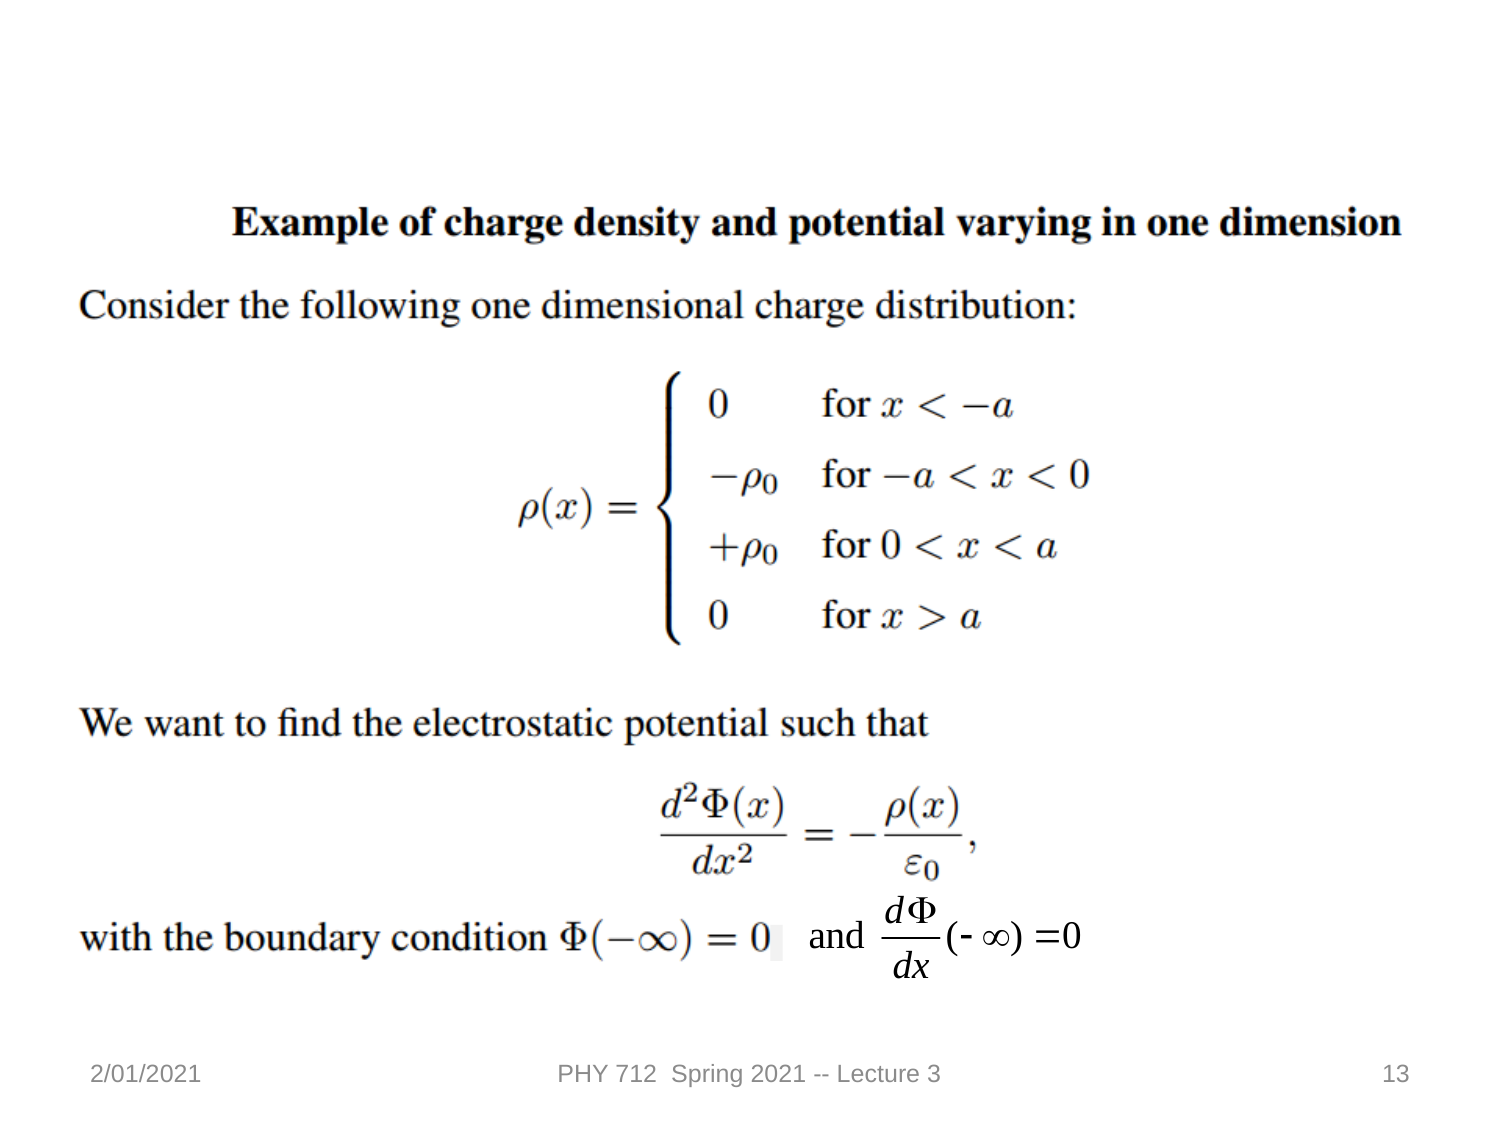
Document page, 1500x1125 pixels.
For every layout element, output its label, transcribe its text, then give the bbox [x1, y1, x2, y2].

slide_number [75, 1042, 425, 1103]
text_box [802, 885, 1088, 988]
footer PHY 712 Spring 2021 -- Lecture 3 [512, 1042, 988, 1103]
picture [59, 151, 1441, 974]
slide_number 13 [1074, 1042, 1425, 1103]
